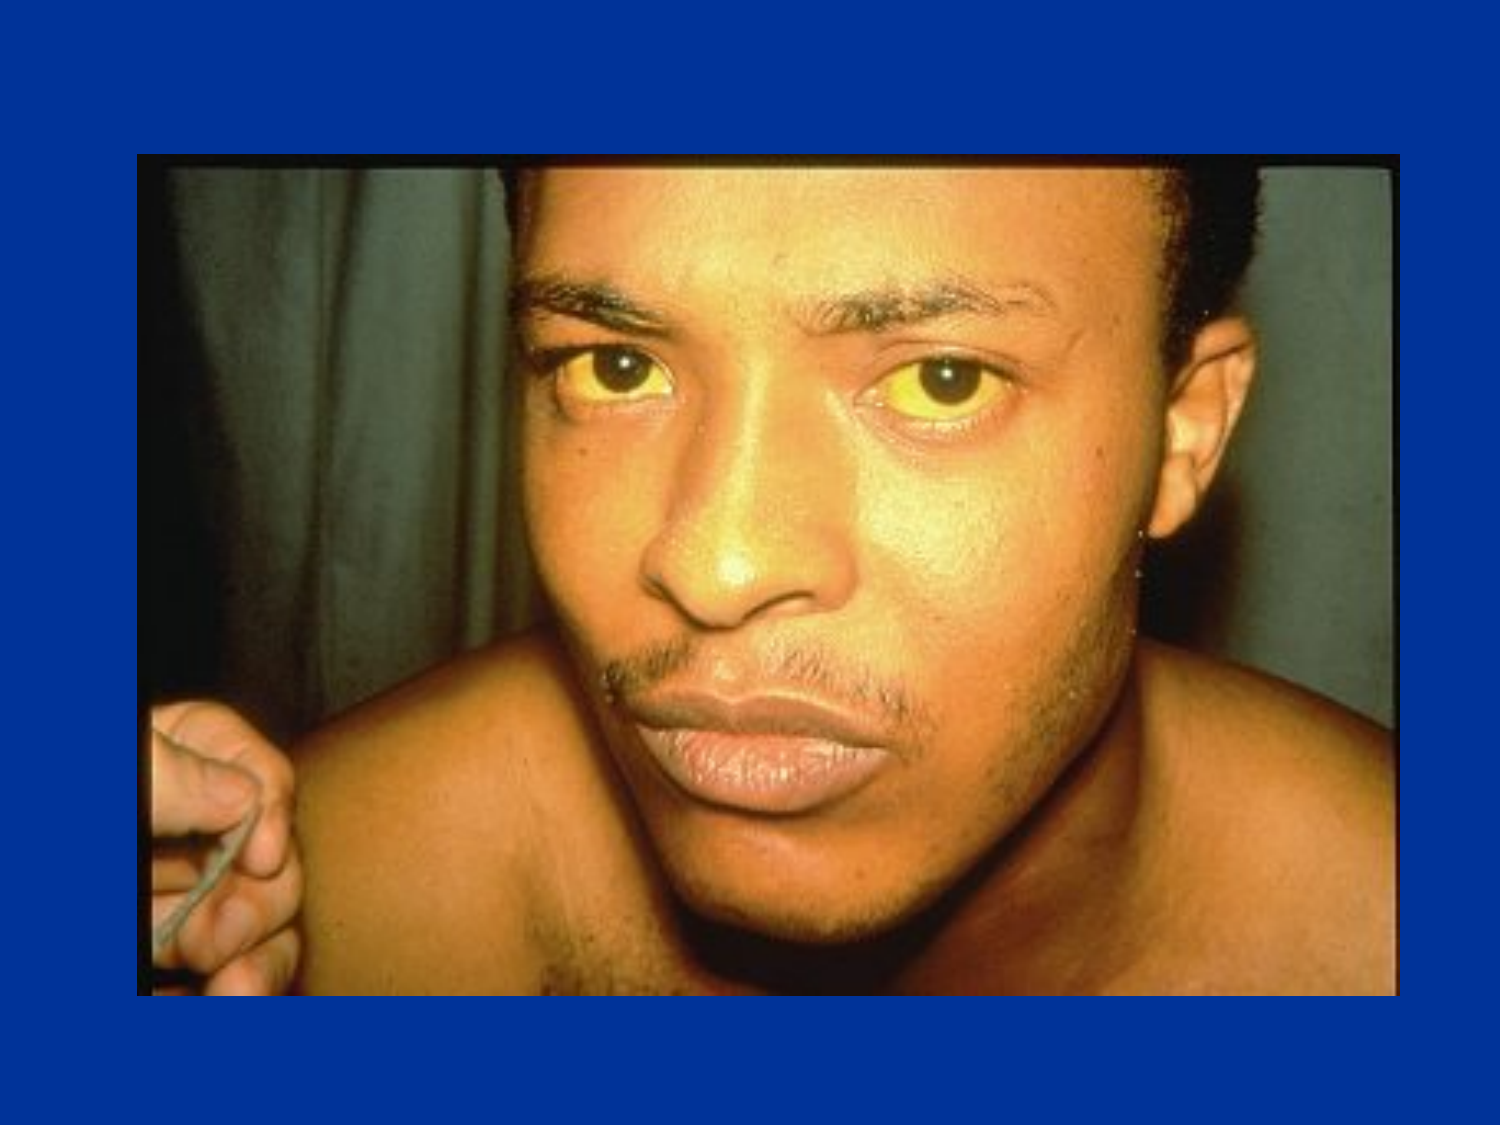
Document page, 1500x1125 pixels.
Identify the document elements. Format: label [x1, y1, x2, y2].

text_box [137, 153, 1401, 996]
